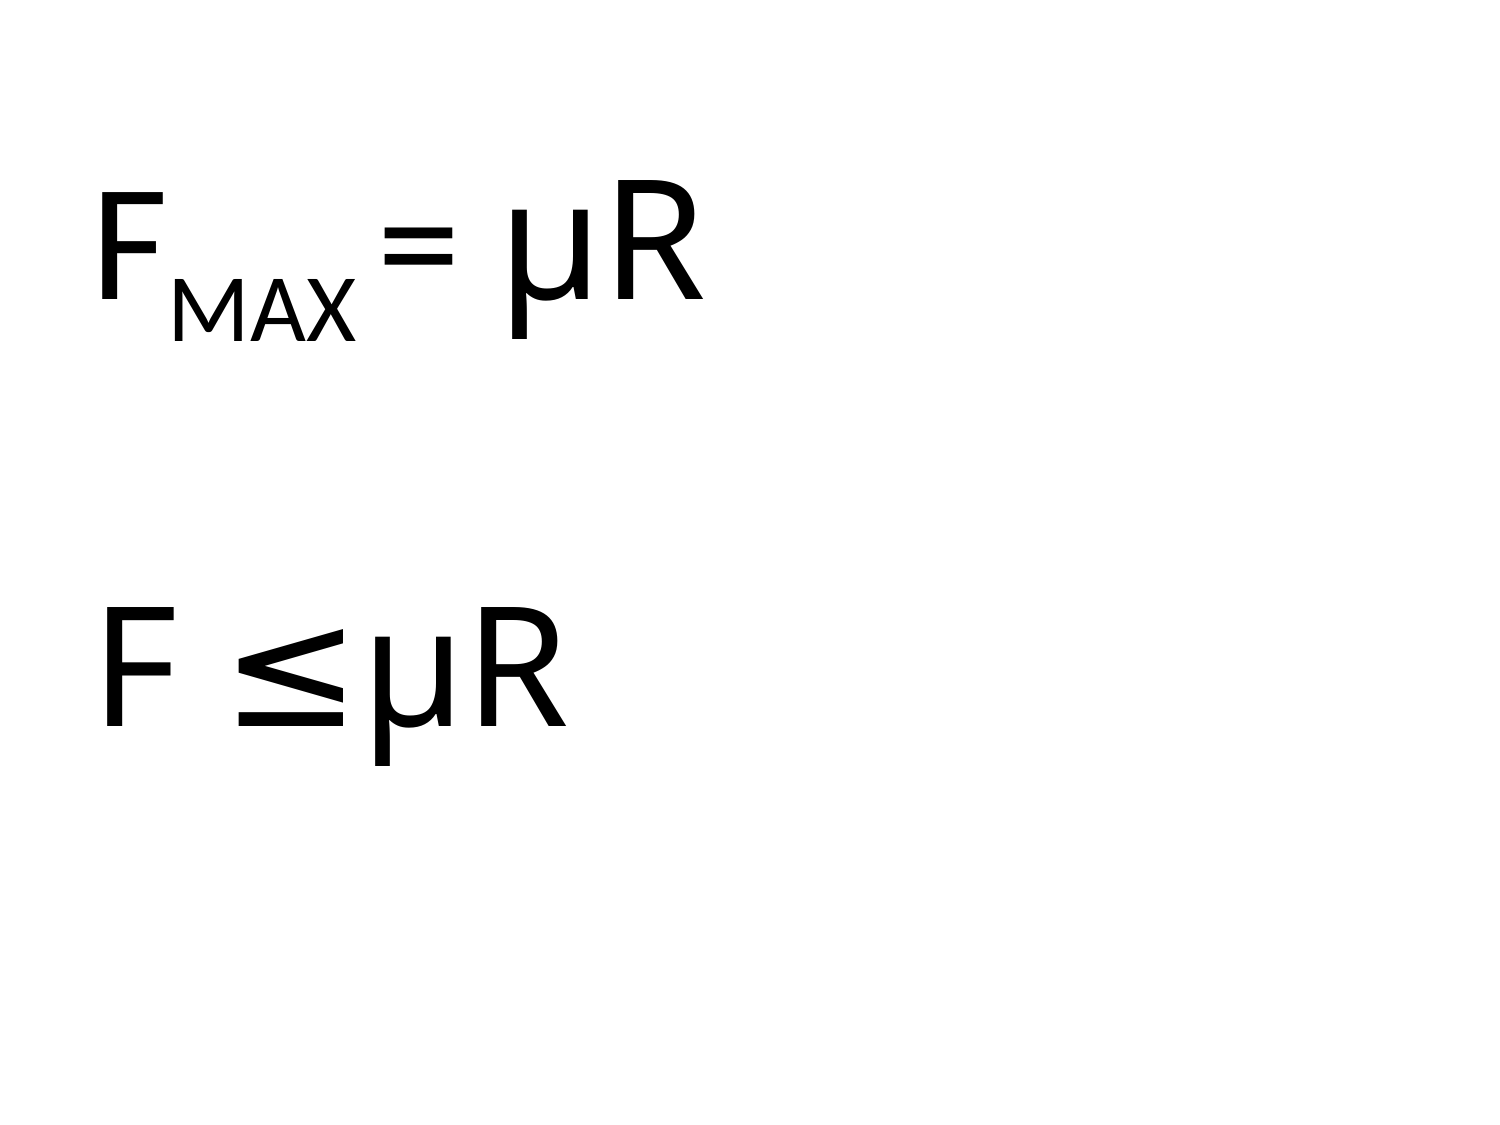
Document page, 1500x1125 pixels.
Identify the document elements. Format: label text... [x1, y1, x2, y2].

text_box FMAX = μR F ≤μR [76, 125, 833, 968]
